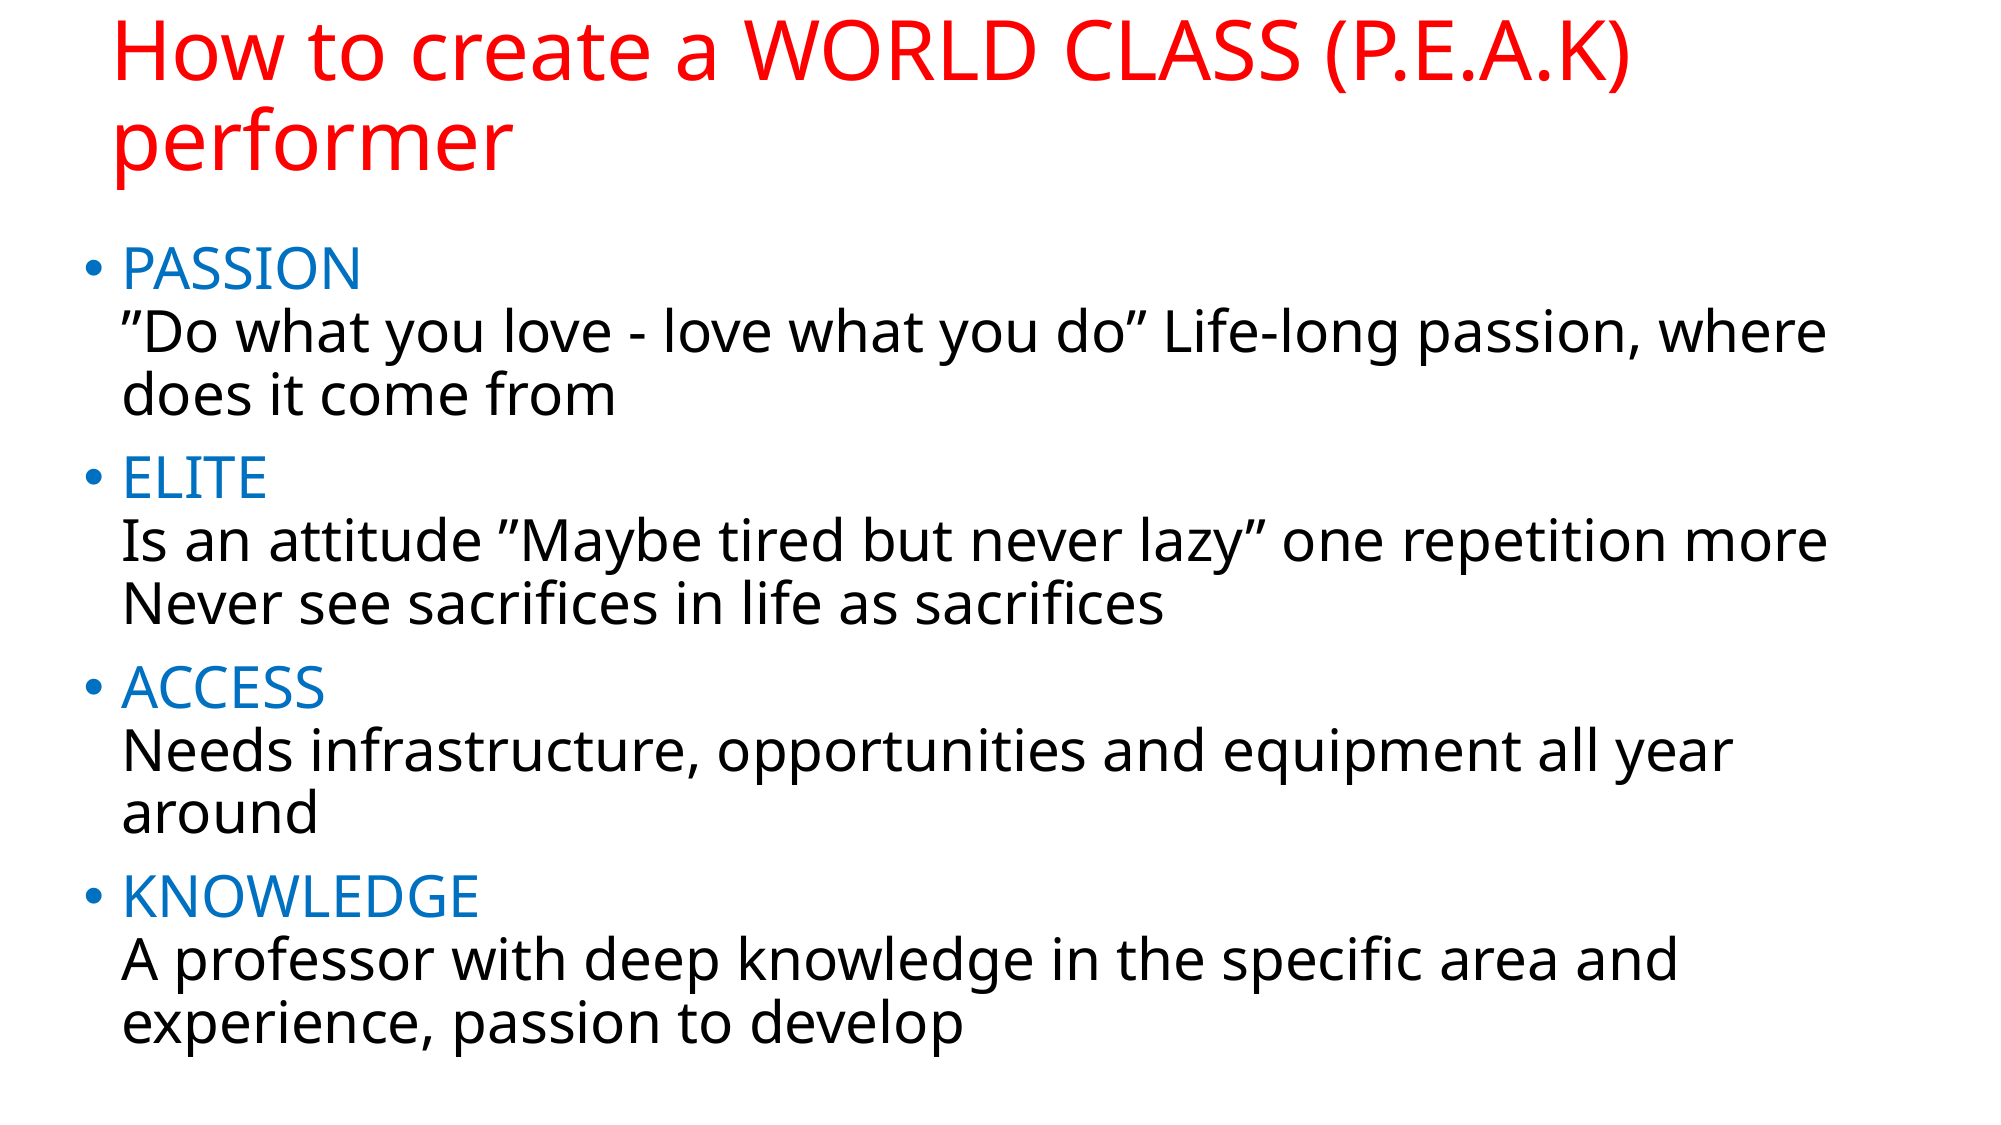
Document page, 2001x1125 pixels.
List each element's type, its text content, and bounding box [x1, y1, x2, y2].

title How to create a WORLD CLASS (P.E.A.K) performer [95, 0, 1920, 197]
list PASSION ”Do what you love - love what you do” Life-long passion, where does it come from ELITE Is an attitude ”Maybe tired but never lazy” one repetition more Never see sacrifices in life as sacrifices ACCESS Needs infrastructure, opportunities and equipment all year around KNOWLEDGE A professor with deep knowledge in the specific area and experience, passion to develop [68, 231, 1932, 1098]
